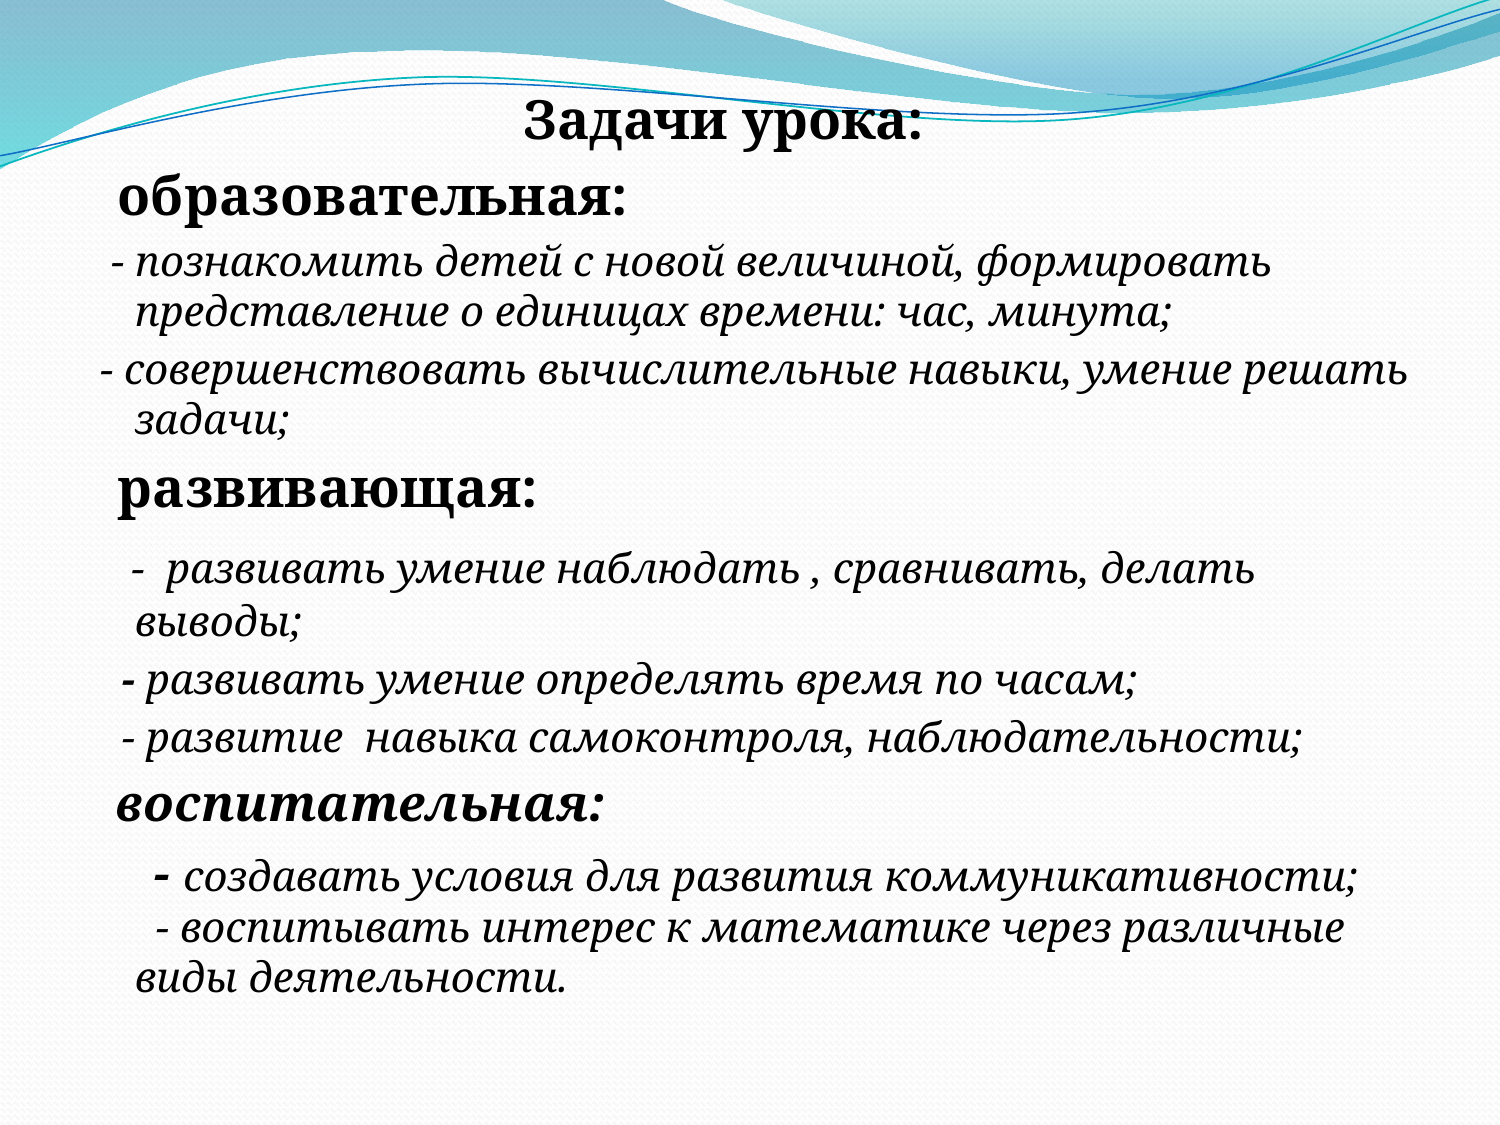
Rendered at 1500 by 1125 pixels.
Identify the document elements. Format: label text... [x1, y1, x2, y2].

list Задачи урока: образовательная: - познакомить детей с новой величиной, формировать представление о единицах времени: час, минута; - совершенствовать вычислительные навыки, умение решать задачи; развивающая: - развивать умение наблюдать , сравнивать, делать выводы; - развивать умение определять время по часам; - развитие навыка самоконтроля, наблюдательности; воспитательная: - создавать условия для развития коммуникативности; - воспитывать интерес к математике через различные виды деятельности. [75, 78, 1425, 1038]
